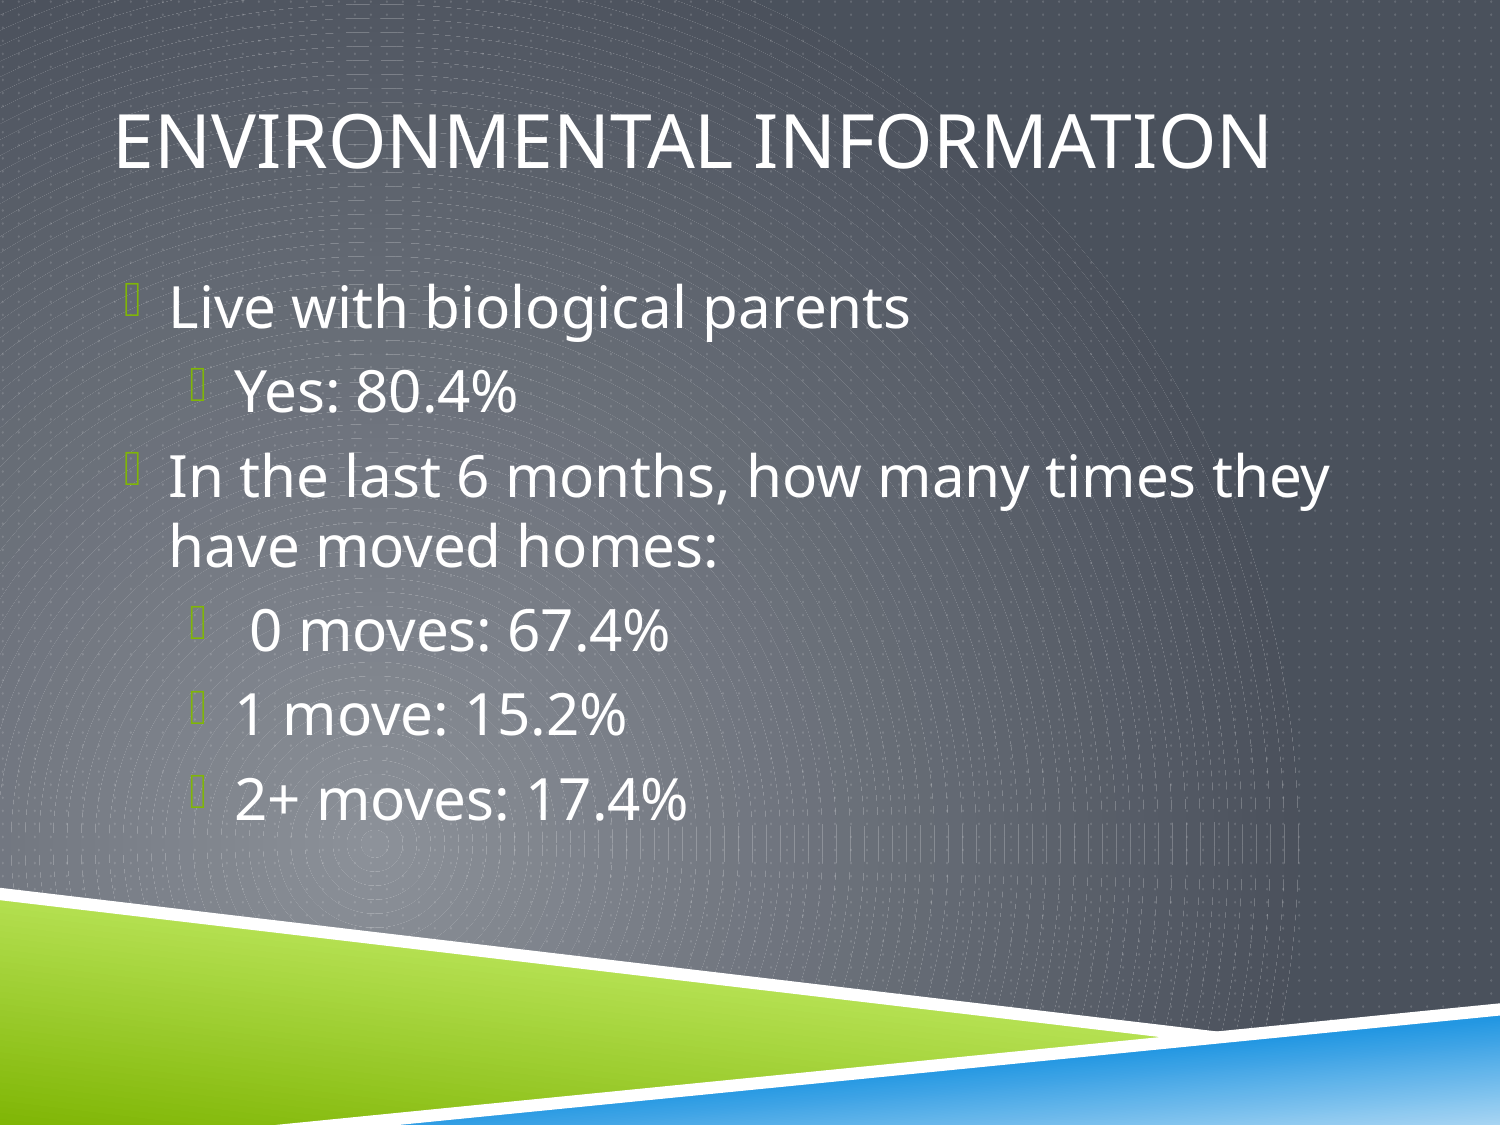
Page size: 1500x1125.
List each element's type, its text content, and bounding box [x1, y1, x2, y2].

list Live with biological parents Yes: 80.4% In the last 6 months, how many times they have moved homes: 0 moves: 67.4% 1 move: 15.2% 2+ moves: 17.4% [112, 262, 1388, 940]
title Environmental Information [112, 45, 1388, 233]
